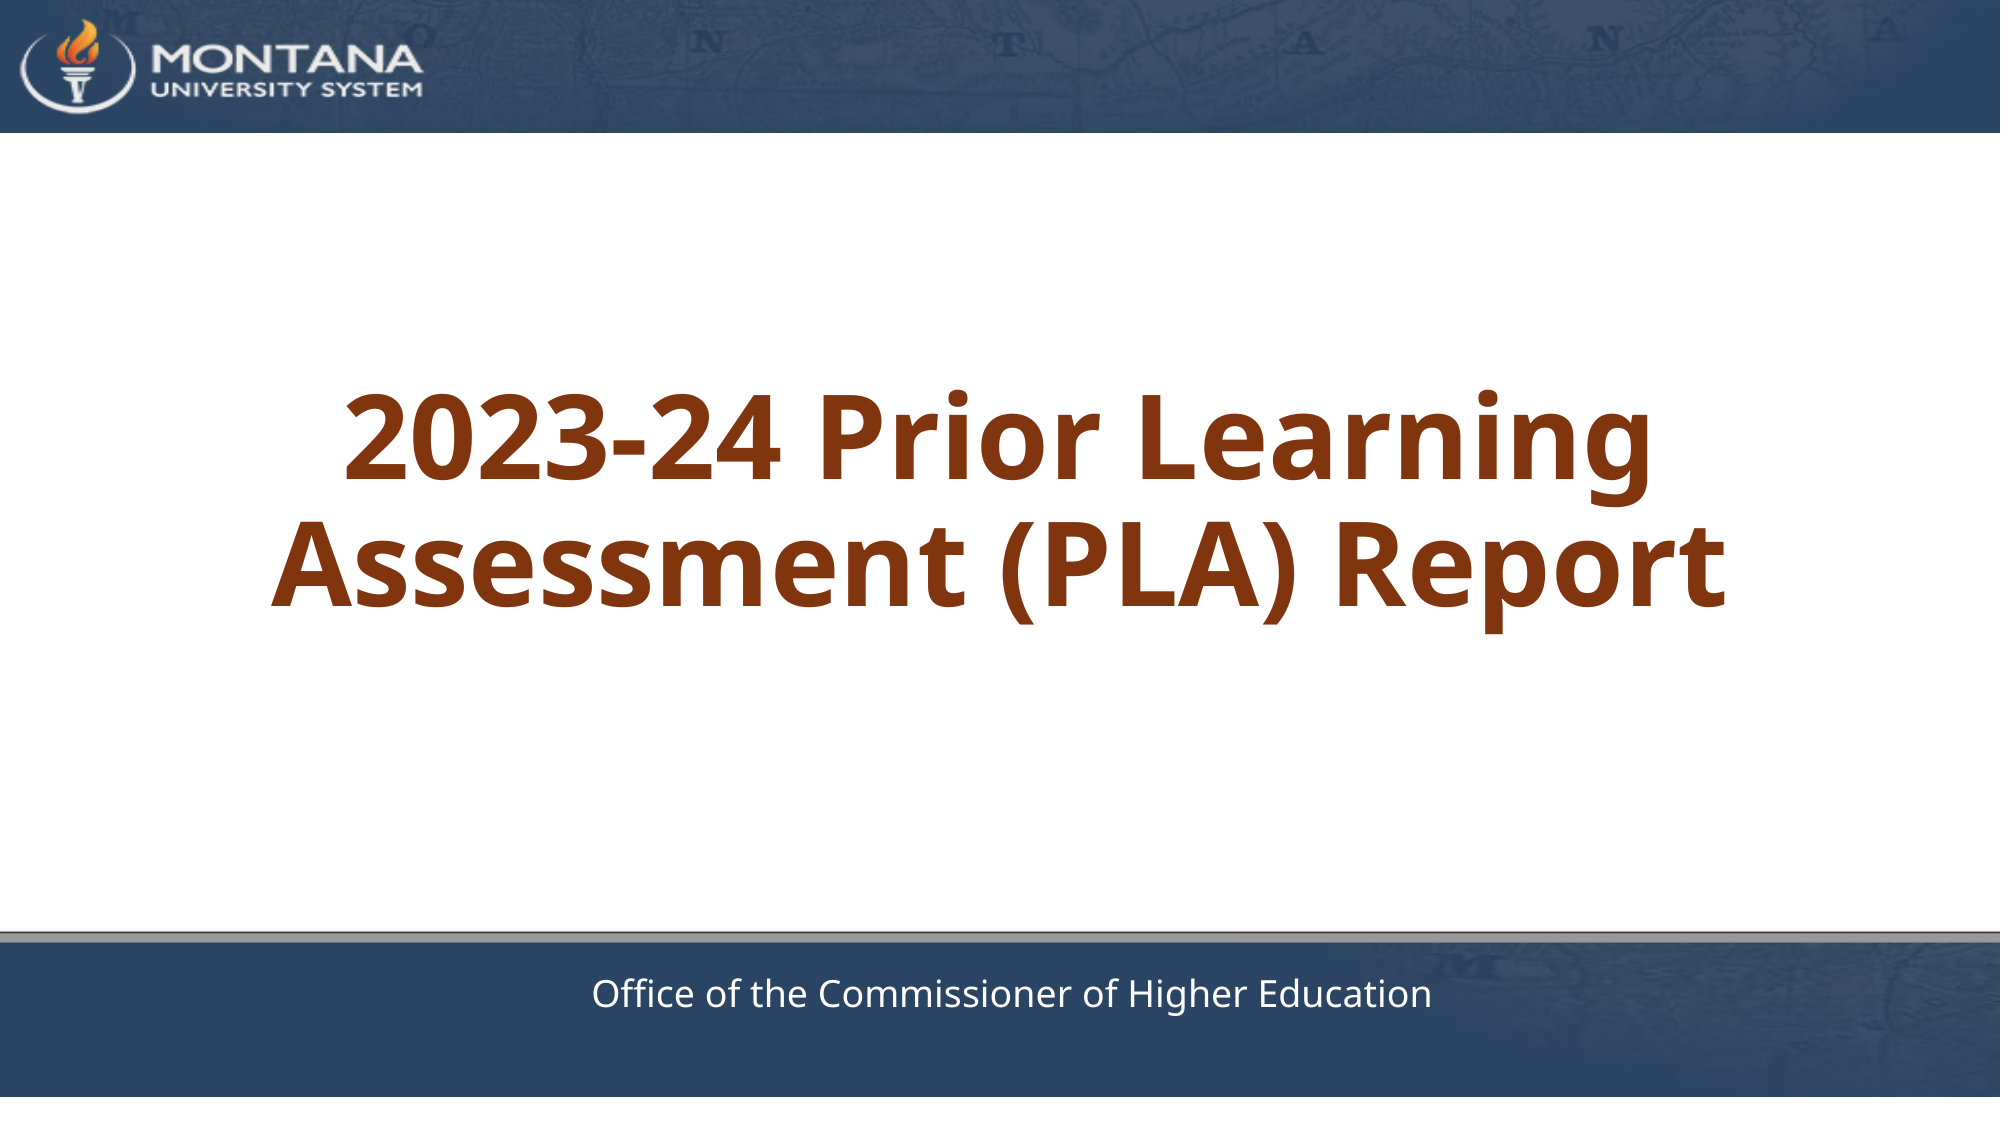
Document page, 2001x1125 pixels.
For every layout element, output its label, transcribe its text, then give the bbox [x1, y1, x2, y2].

title 2023-24 Prior Learning Assessment (PLA) Report [249, 248, 1750, 640]
picture [0, 0, 2000, 134]
picture [0, 924, 2000, 1098]
